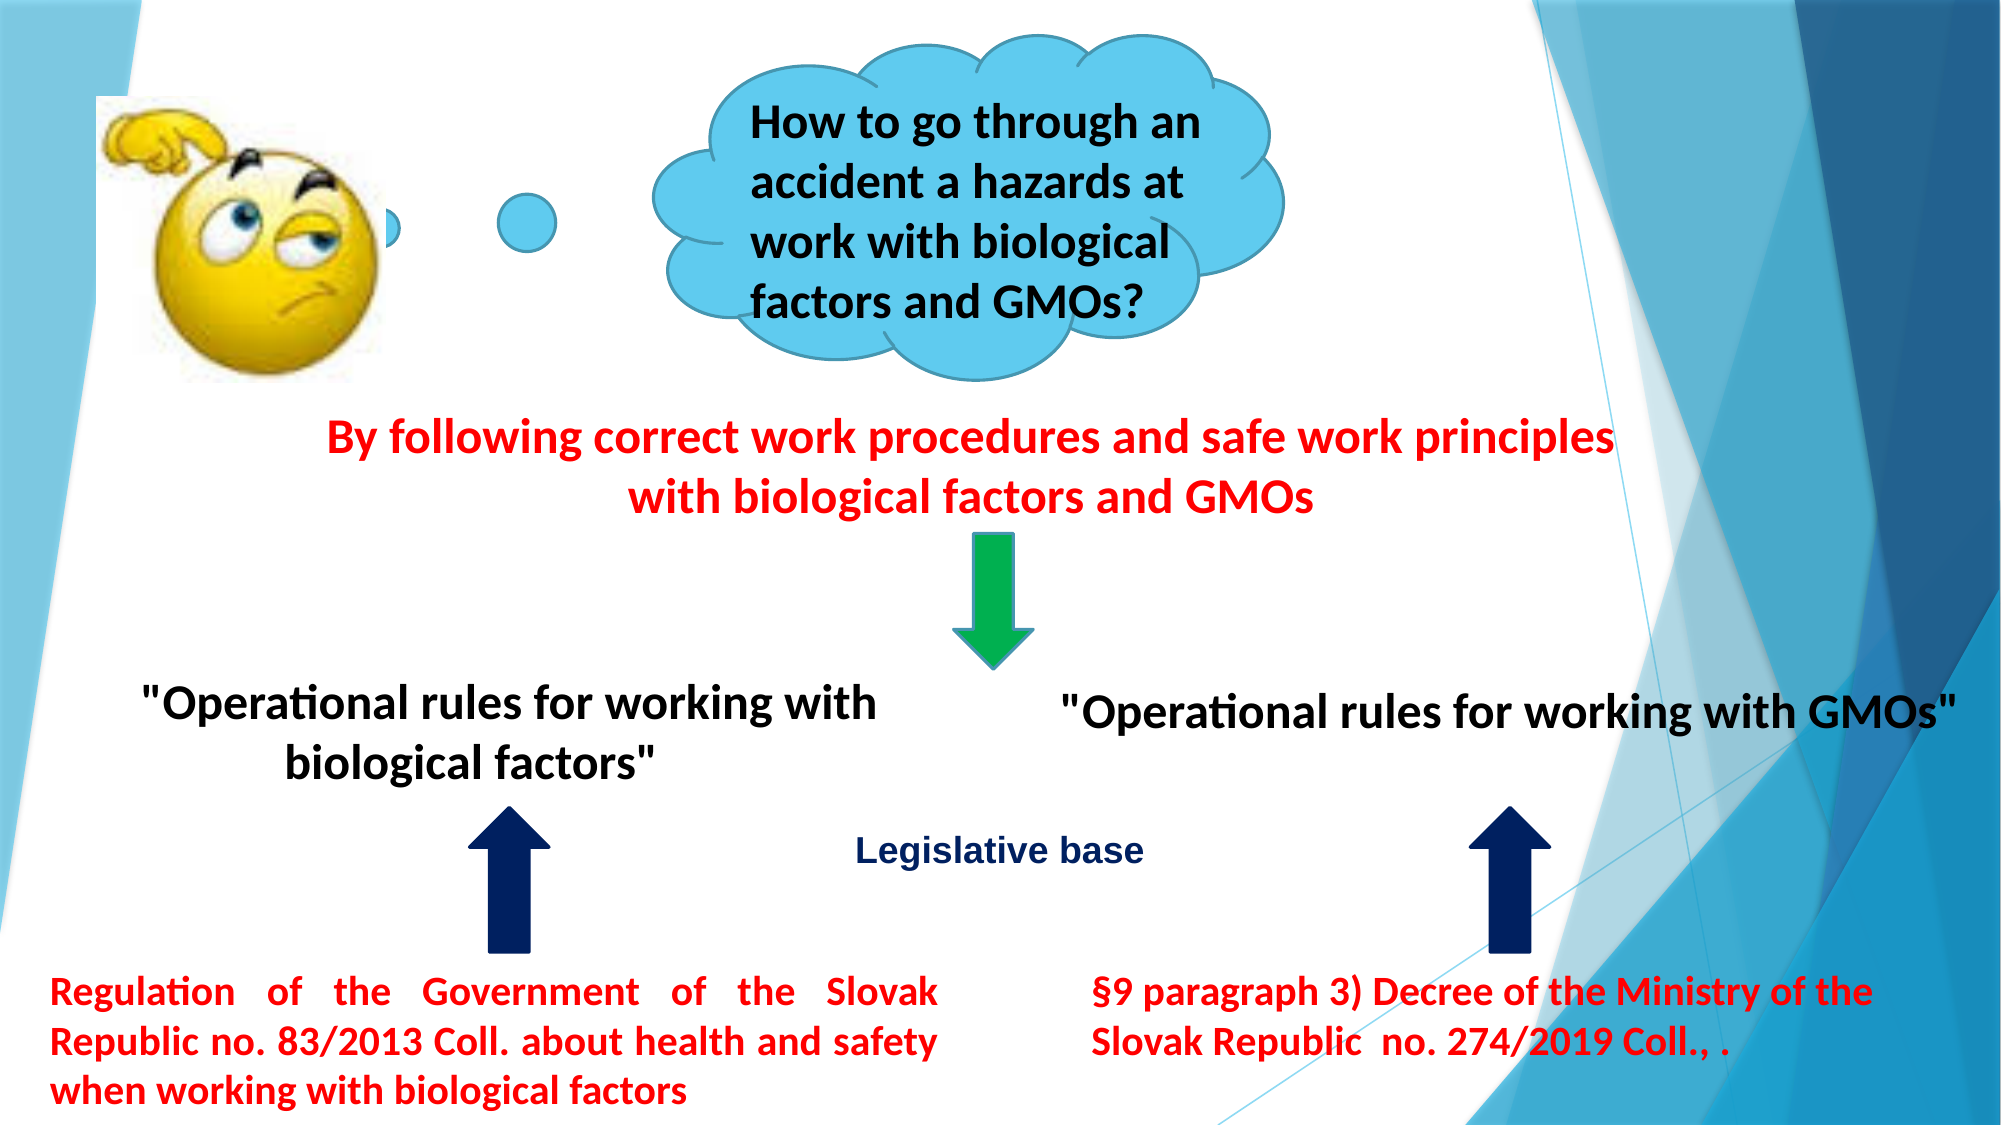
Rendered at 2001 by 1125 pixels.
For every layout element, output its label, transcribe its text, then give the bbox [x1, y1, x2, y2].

text_box Regulation of the Government of the Slovak Republic no. 83/2013 Coll. about health and safety when working with biological factors [34, 955, 954, 1121]
text_box [1468, 806, 1552, 954]
text_box [391, 210, 401, 246]
text_box [745, 33, 1226, 81]
text_box By following correct work procedures and safe work principles with biological factors and GMOs [26, 395, 1917, 531]
text_box [467, 806, 551, 954]
text_box §9 paragraph 3) Decree of the Ministry of the Slovak Republic no. 274/2019 Coll., . [1076, 955, 1944, 1071]
text_box "Operational rules for working with GMOs" [1045, 670, 1975, 746]
text_box "Operational rules for working with biological factors" [26, 661, 993, 797]
text_box [952, 531, 1035, 671]
text_box Legislative base [840, 819, 1160, 879]
text_box How to go through an accident a hazards at work with biological factors and GMOs? [735, 81, 1265, 337]
picture [95, 96, 387, 384]
text_box [1265, 112, 1286, 248]
text_box [496, 192, 558, 254]
text_box [651, 88, 735, 320]
text_box [756, 337, 1068, 382]
